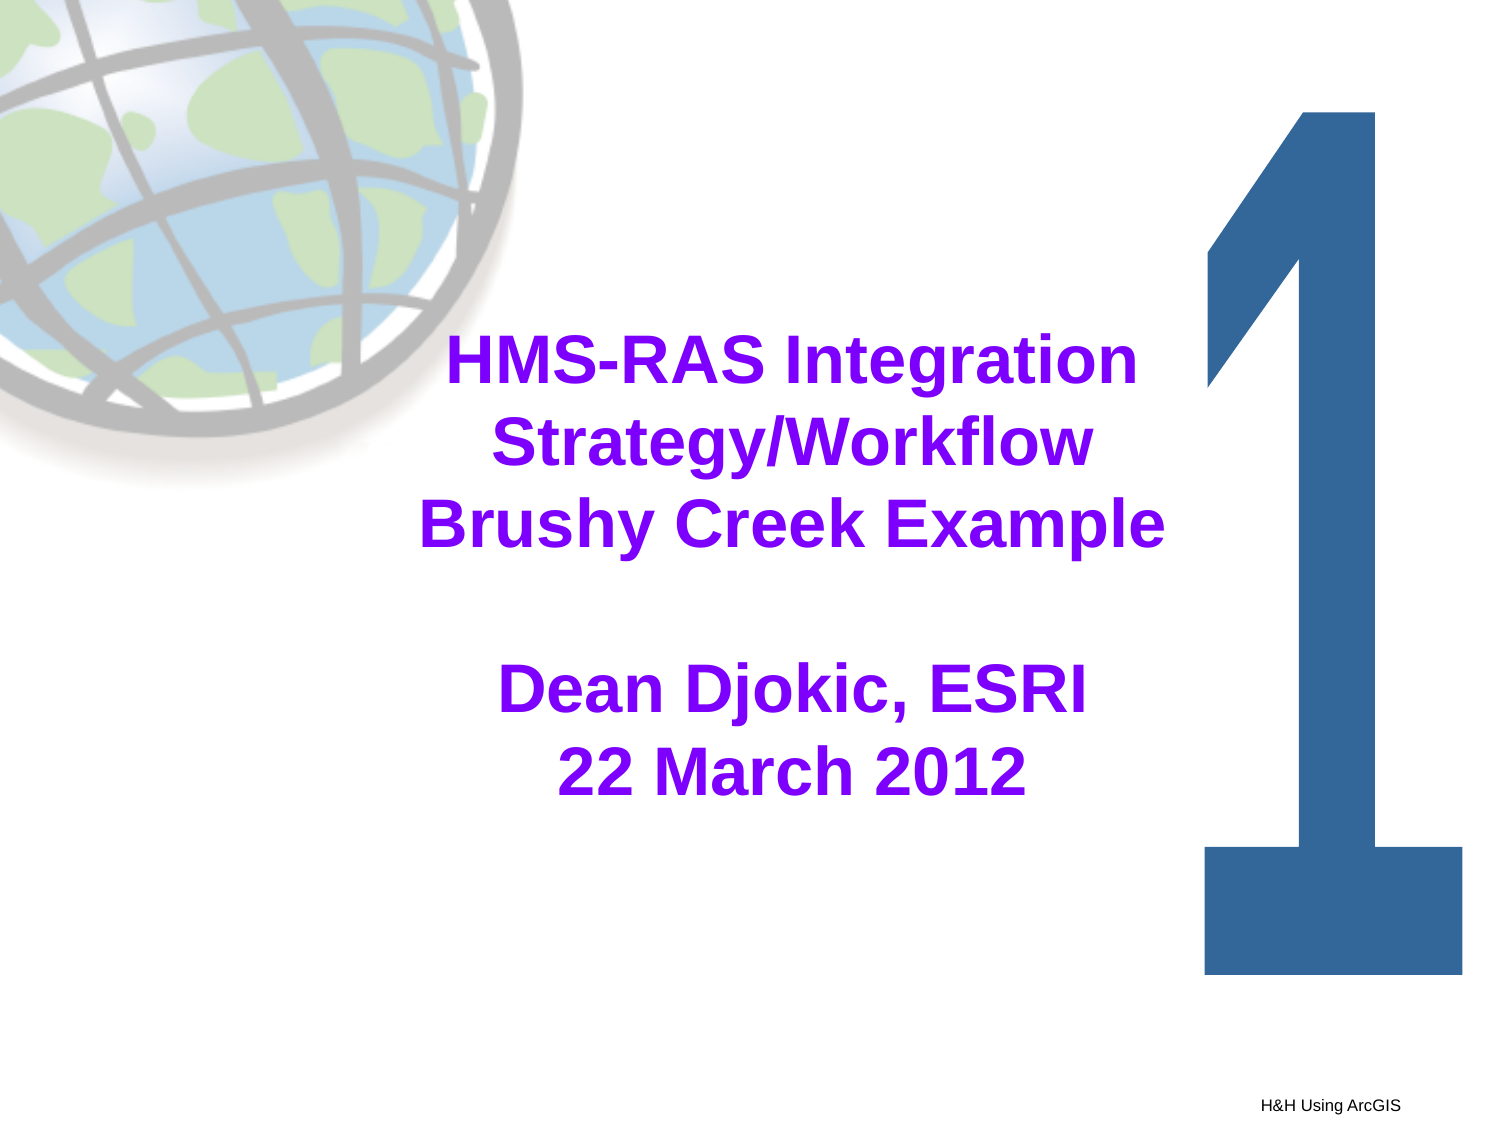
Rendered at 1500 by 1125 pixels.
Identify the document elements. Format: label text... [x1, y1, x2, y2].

picture [0, 0, 528, 517]
title HMS-RAS Integration Strategy/Workflow Brushy Creek Example Dean Djokic, ESRI 22 March 2012 [360, 467, 1225, 656]
